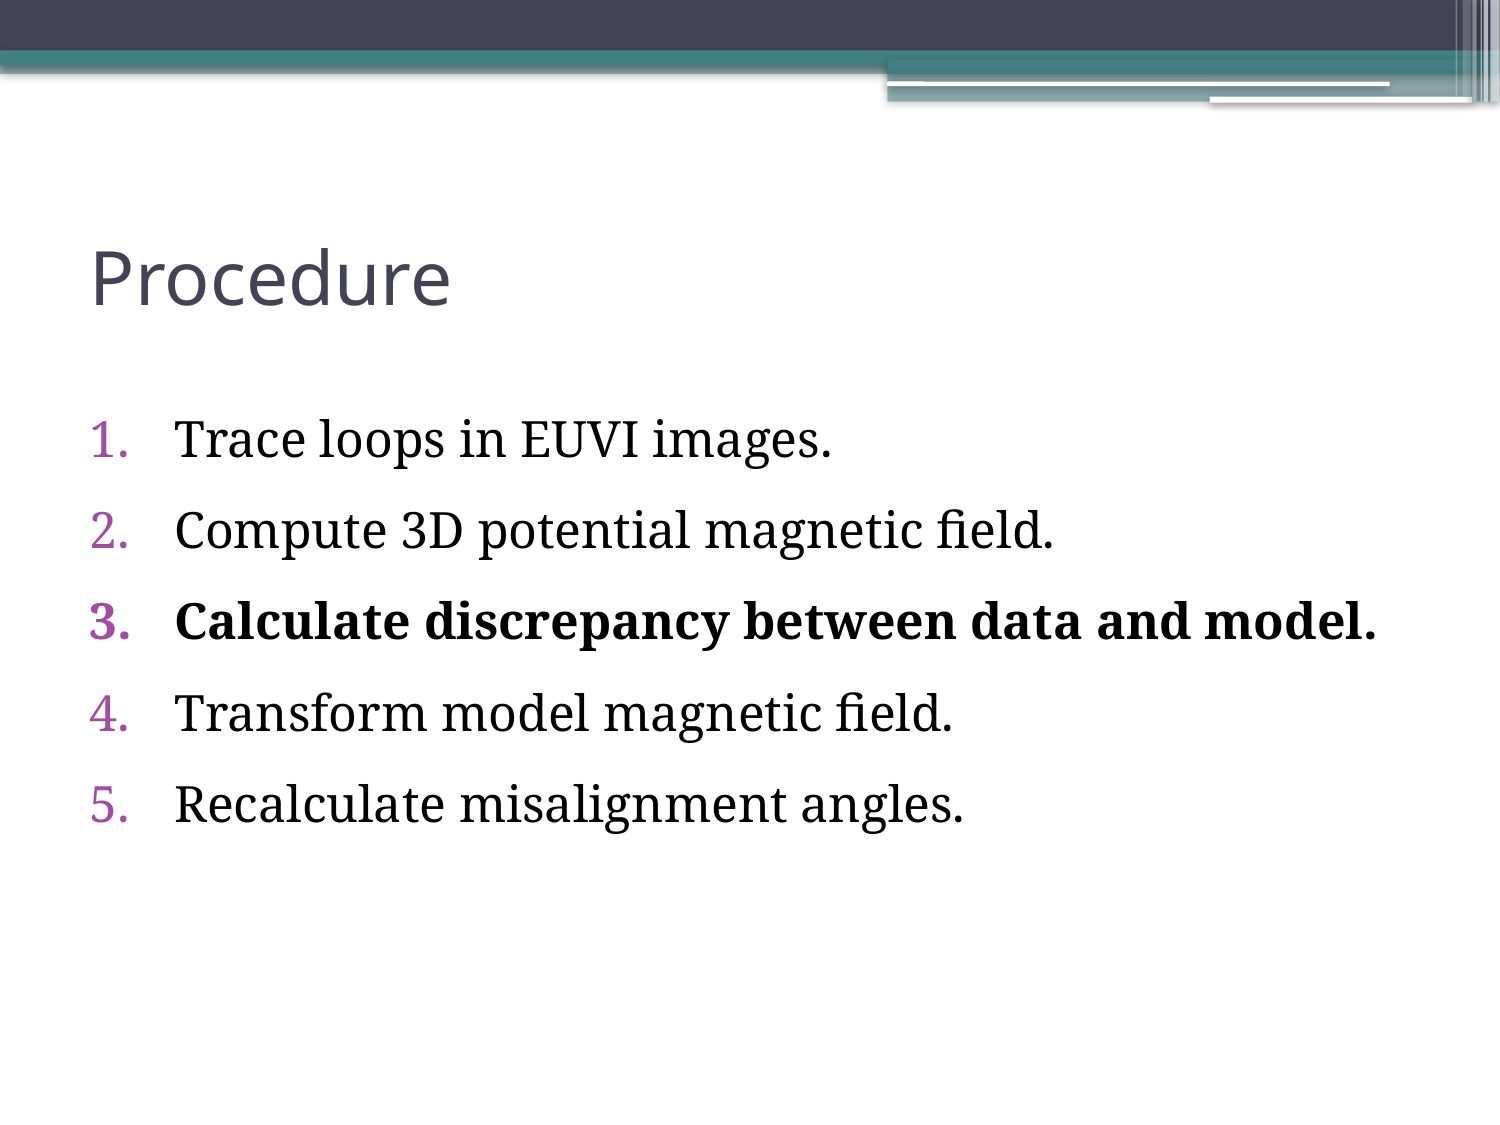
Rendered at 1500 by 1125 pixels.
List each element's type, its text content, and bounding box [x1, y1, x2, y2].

list Trace loops in EUVI images. Compute 3D potential magnetic field. Calculate discrepancy between data and model. Transform model magnetic field. Recalculate misalignment angles. [75, 399, 1425, 1079]
title Procedure [75, 187, 1425, 363]
